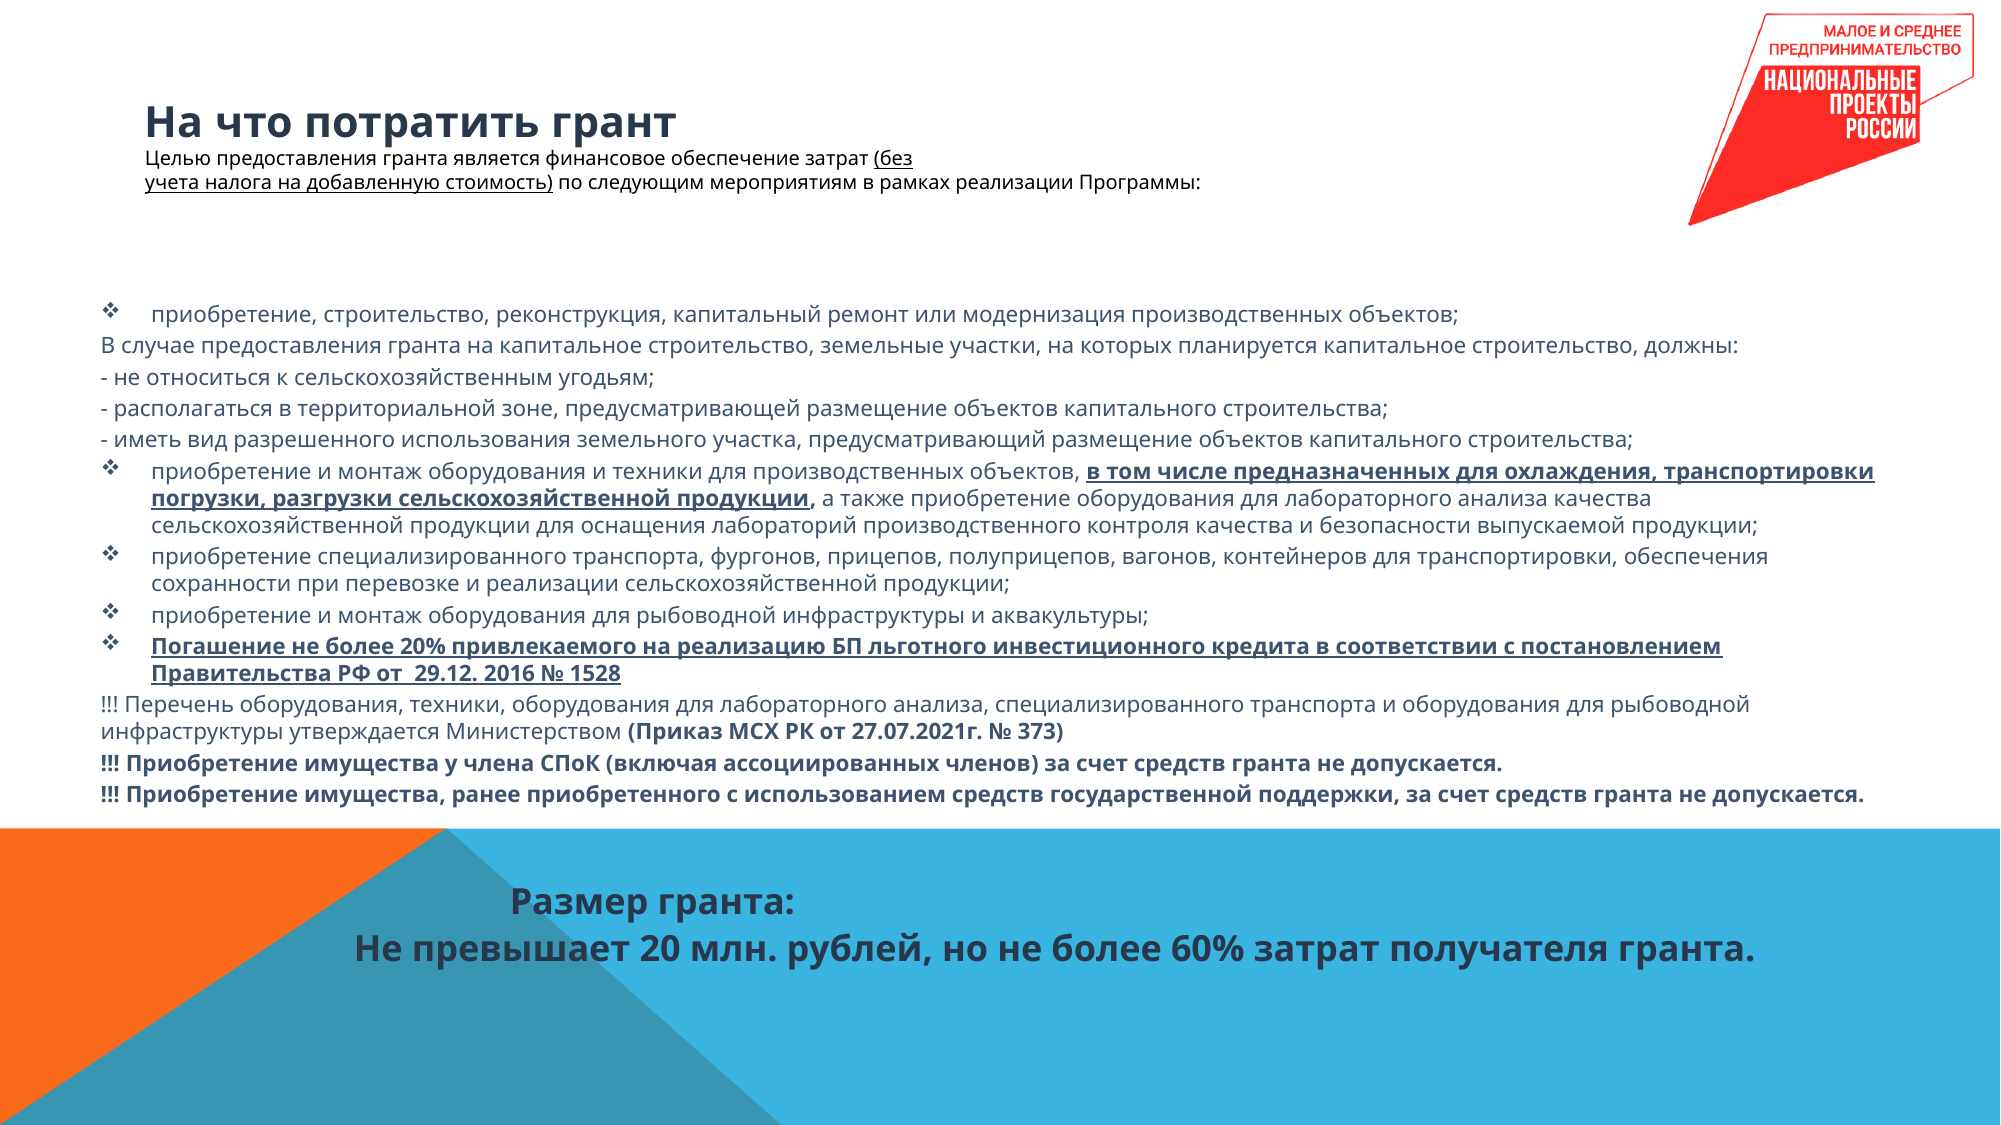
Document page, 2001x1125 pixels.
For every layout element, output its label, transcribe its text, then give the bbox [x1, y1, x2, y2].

picture [1688, 13, 1974, 226]
list приобретение, строительство, реконструкция, капитальный ремонт или модернизация производственных объектов; В случае предоставления гранта на капитальное строительство, земельные участки, на которых планируется капитальное строительство, должны: - не относиться к сельскохозяйственным угодьям; - располагаться в территориальной зоне, предусматривающей размещение объектов капитального строительства; - иметь вид разрешенного использования земельного участка, предусматривающий размещение объектов капитального строительства; приобретение и монтаж оборудования и техники для производственных объектов, в том числе предназначенных для охлаждения, транспортировки погрузки, разгрузки сельскохозяйственной продукции, а также приобретение оборудования для лабораторного анализа качества сельскохозяйственной продукции для оснащения лабораторий производственного контроля качества и безопасности выпускаемой продукции; приобретение специализированного транспорта, фургонов, прицепов, полуприцепов, вагонов, контейнеров для транспортировки, обеспечения сохранности при перевозке и реализации сельскохозяйственной продукции; приобретение и монтаж оборудования для рыбоводной инфраструктуры и аквакультуры; Погашение не более 20% привлекаемого на реализацию БП льготного инвестиционного кредита в соответствии с постановлением Правительства РФ от 29.12. 2016 № 1528 !!! Перечень оборудования, техники, оборудования для лабораторного анализа, специализированного транспорта и оборудования для рыбоводной инфраструктуры утверждается Министерством (Приказ МСХ РК от 27.07.2021г. № 373) !!! Приобретение имущества у члена СПоК (включая ассоциированных членов) за счет средств гранта не допускается. !!! Приобретение имущества, ранее приобретенного с использованием средств государственной поддержки, за счет средств гранта не допускается. Размер гранта: Не превышает 20 млн. рублей, но не более 60% затрат получателя гранта. [85, 277, 1893, 989]
title На что потратить грант Целью предоставления гранта является финансовое обеспечение затрат (без учета налога на добавленную стоимость) по следующим мероприятиям в рамках реализации Программы: [129, 86, 1666, 226]
